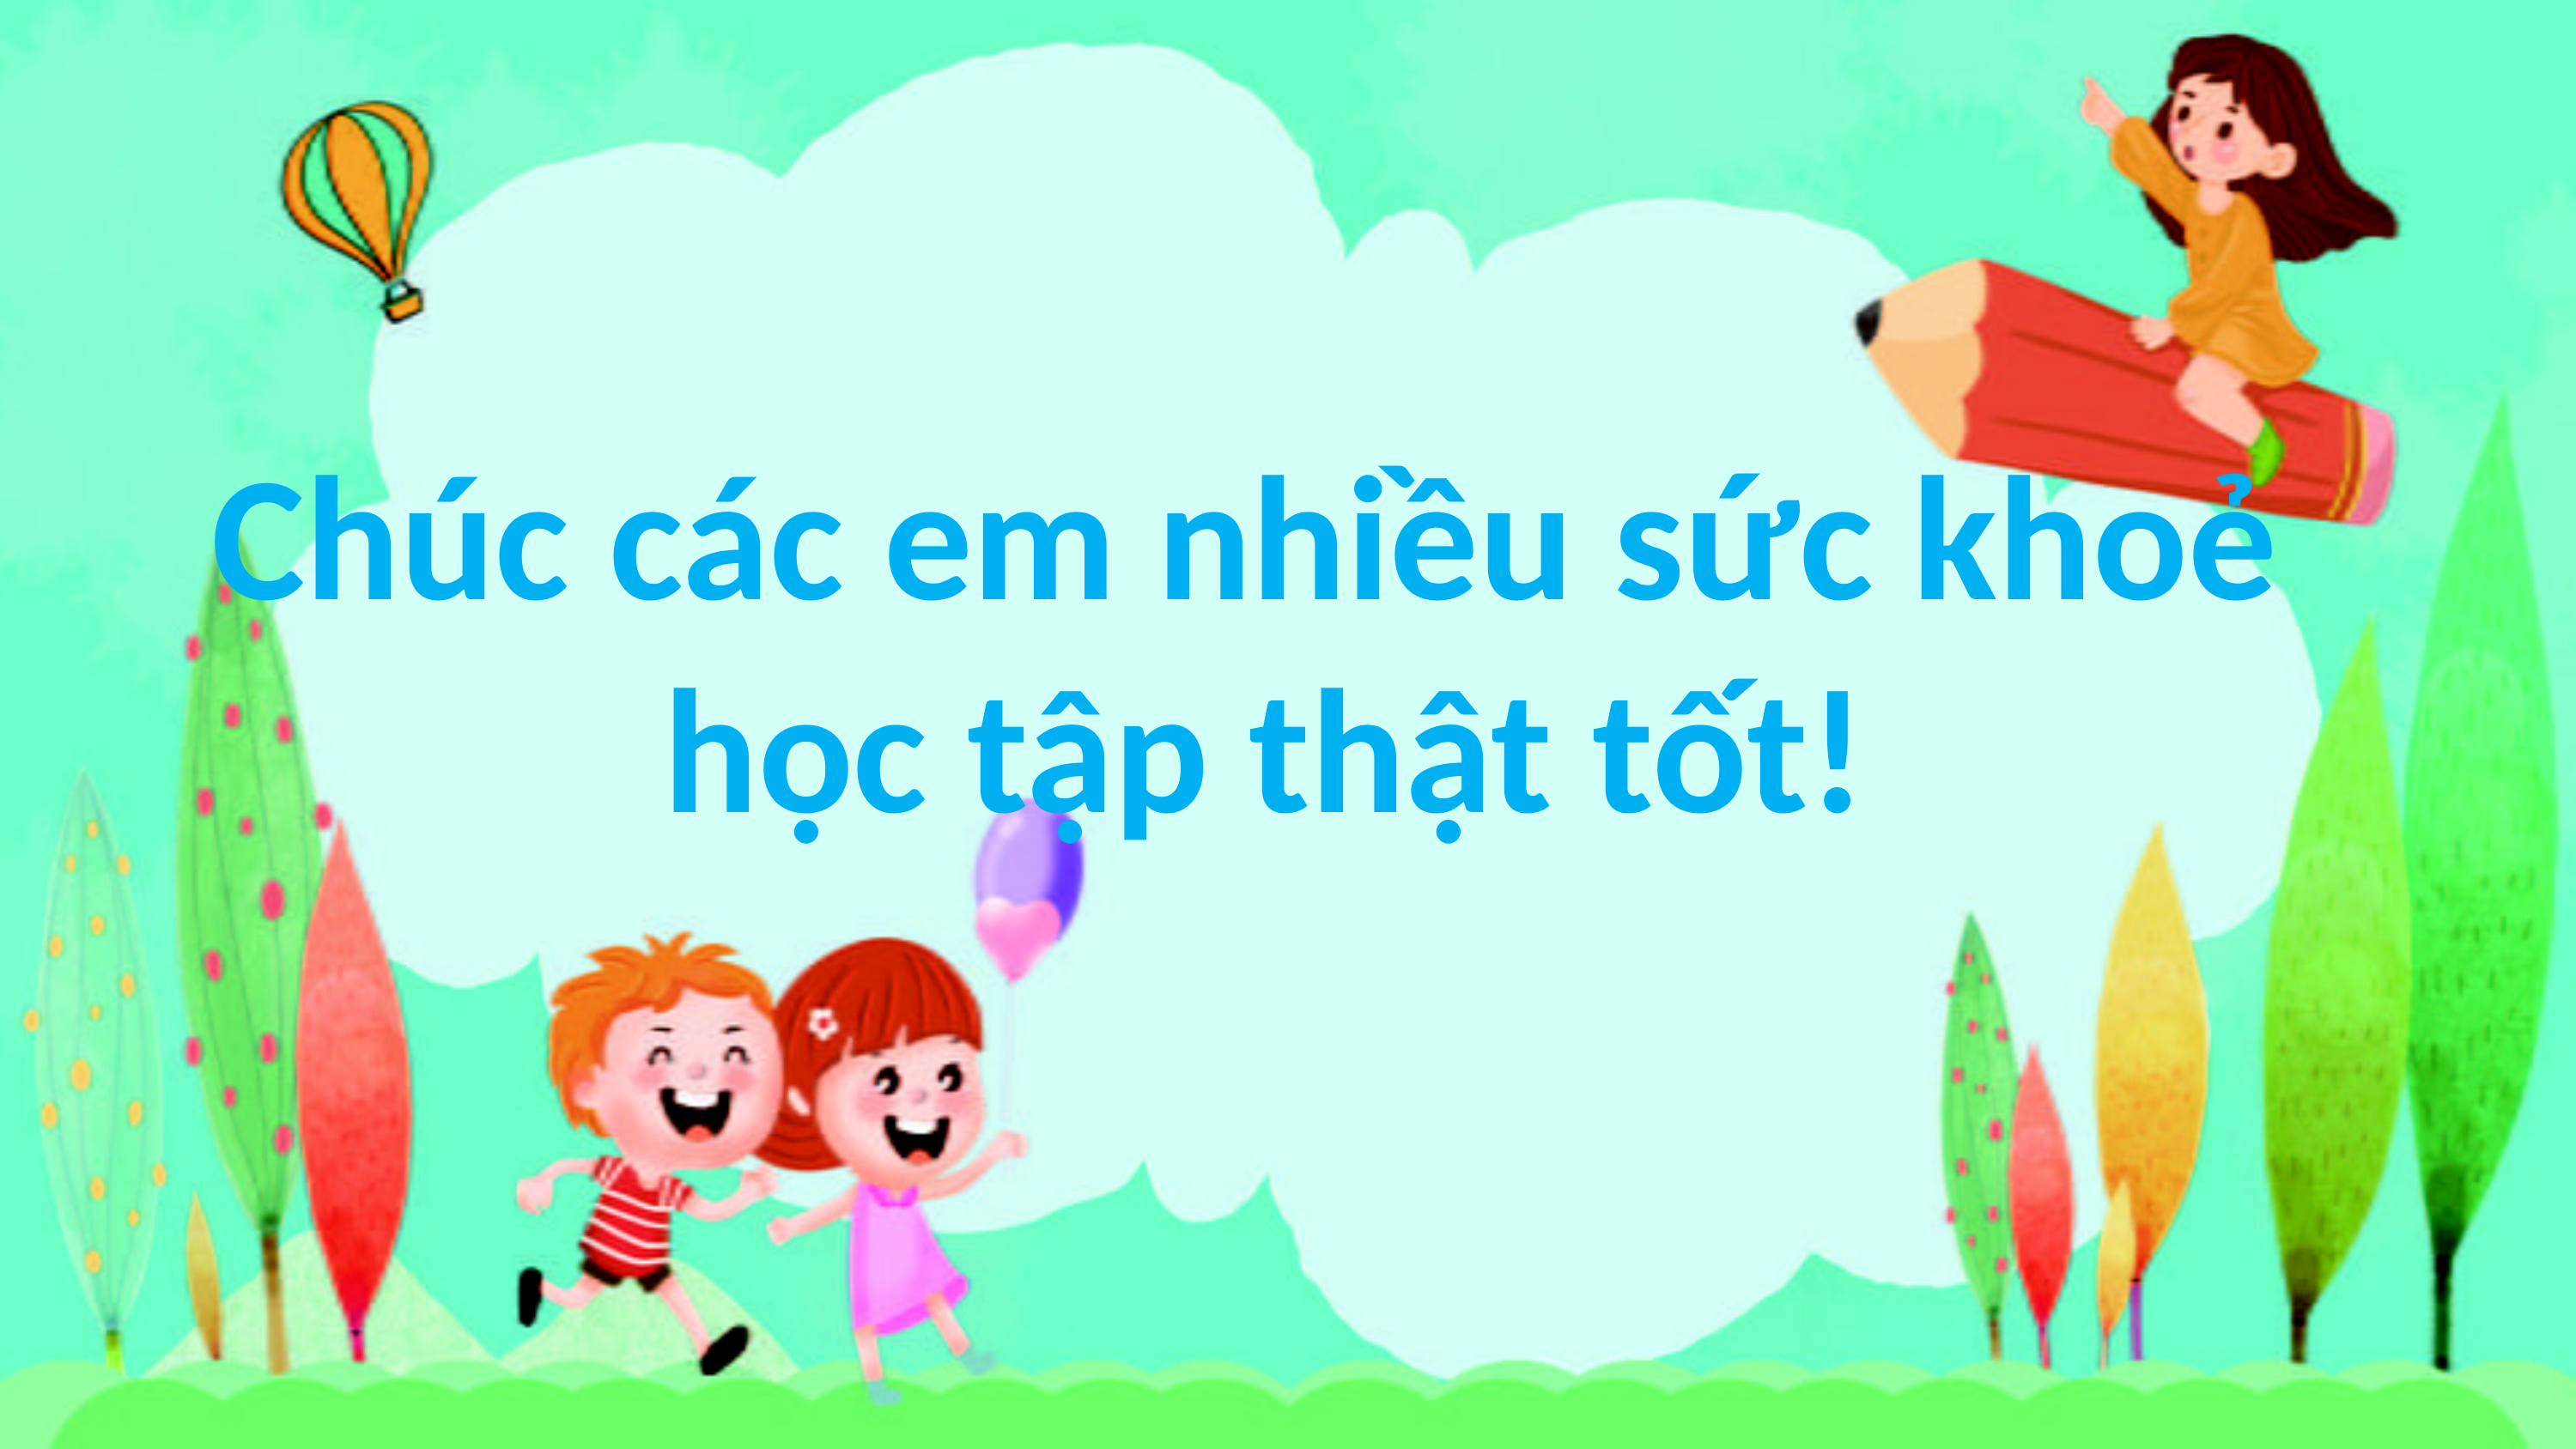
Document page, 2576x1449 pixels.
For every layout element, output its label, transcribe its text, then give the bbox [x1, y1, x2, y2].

text_box Chúc các em nhiều sức khoẻ học tập thật tốt! [191, 413, 2300, 858]
picture [0, 0, 2576, 1449]
